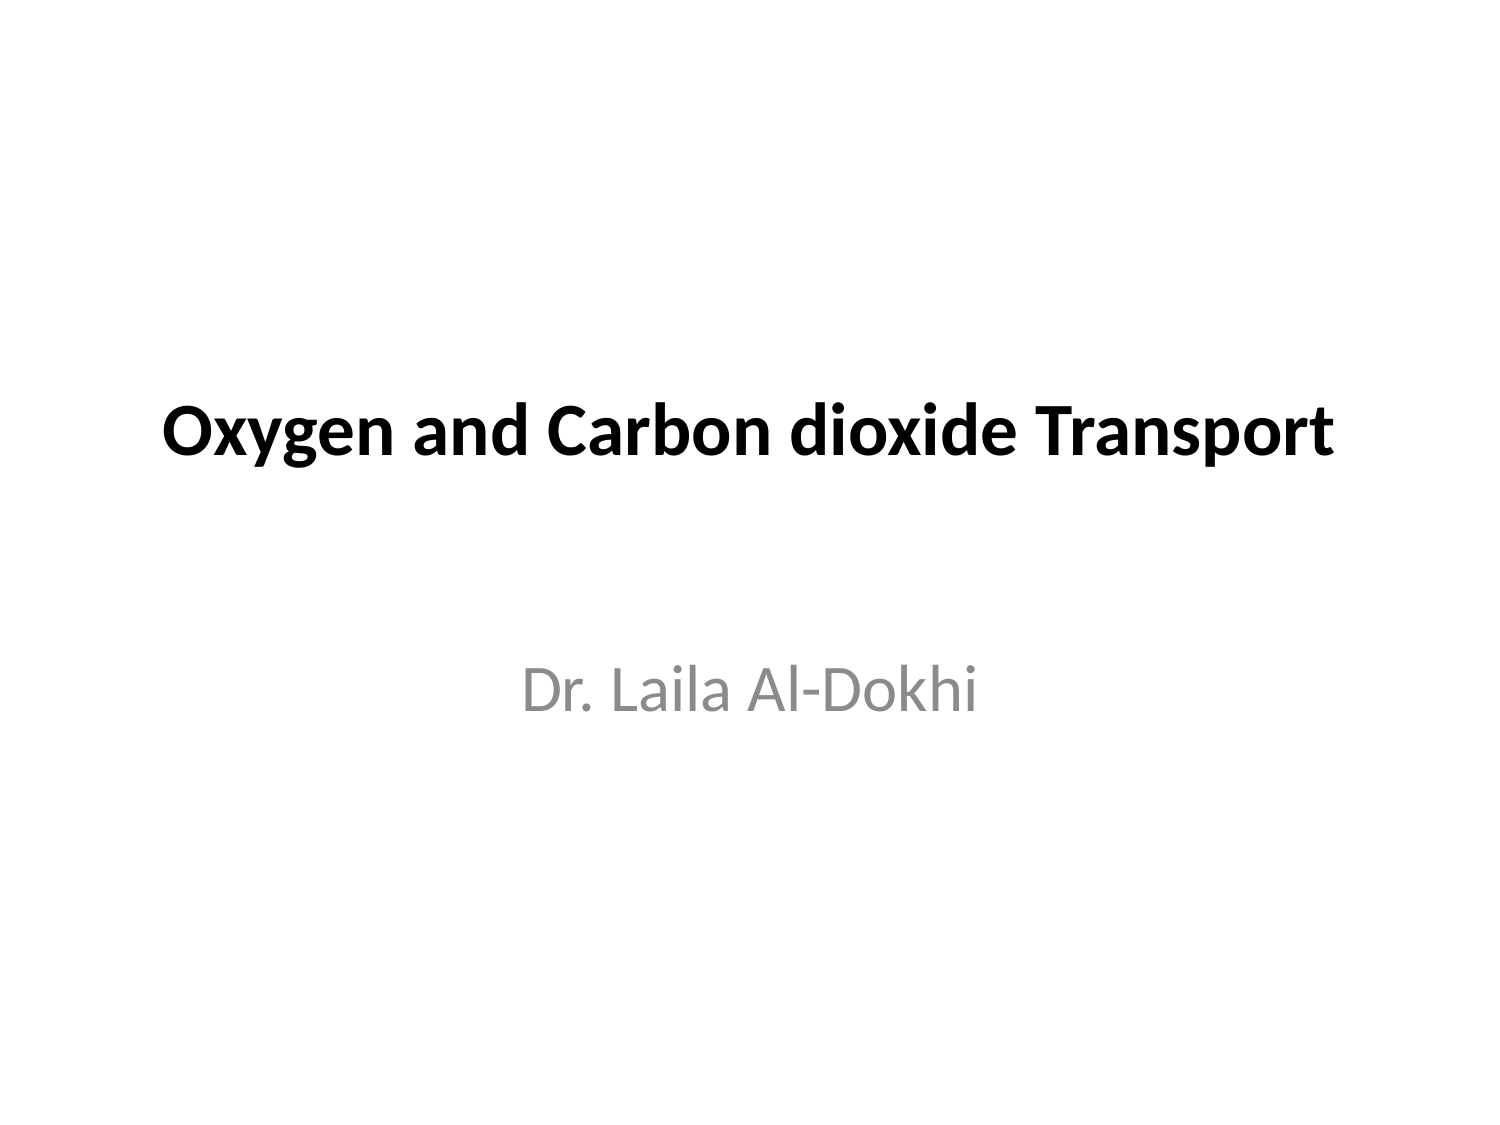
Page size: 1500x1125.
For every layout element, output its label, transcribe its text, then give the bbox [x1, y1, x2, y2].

subtitle Dr. Laila Al-Dokhi [225, 637, 1275, 925]
title Oxygen and Carbon dioxide Transport [112, 349, 1388, 591]
